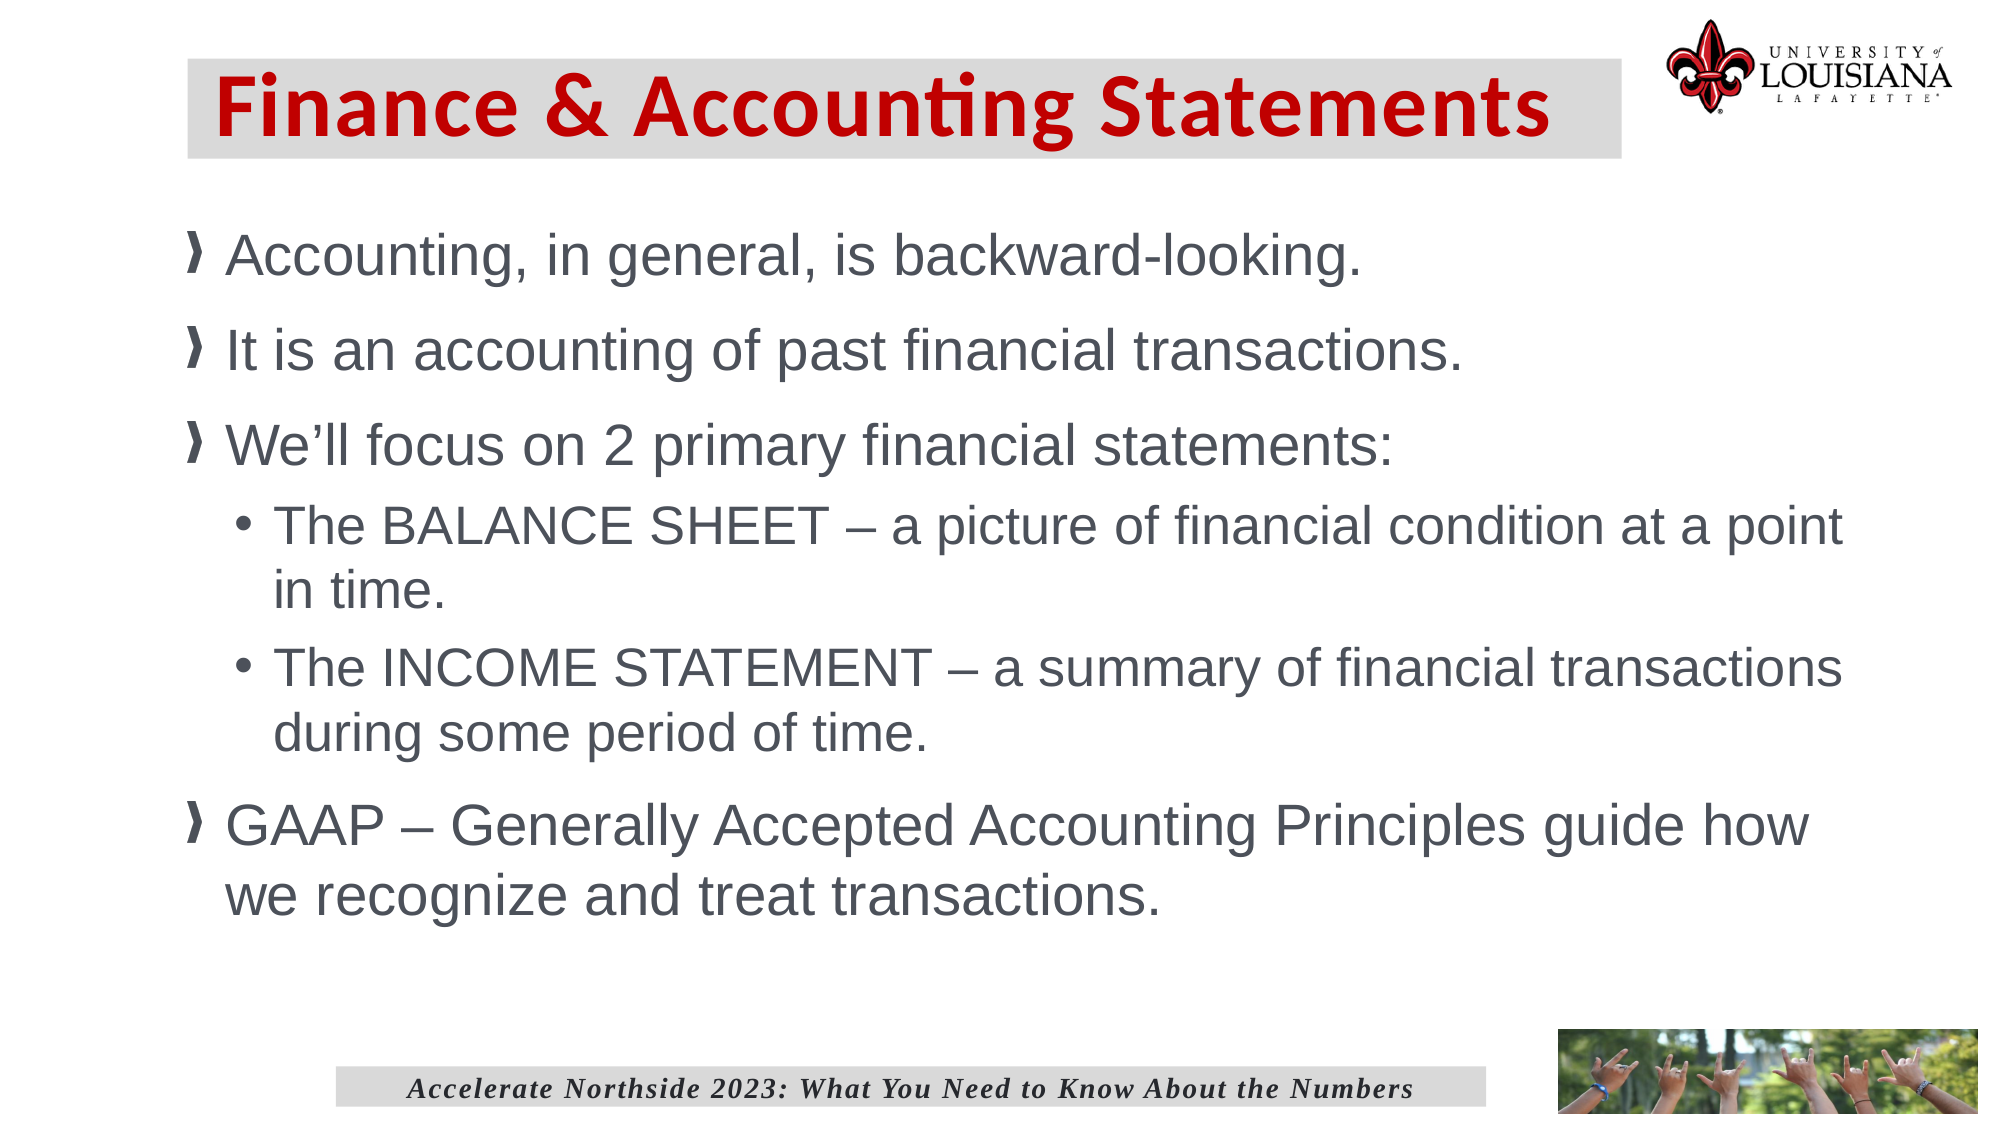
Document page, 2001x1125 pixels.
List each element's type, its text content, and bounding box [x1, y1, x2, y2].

picture [187, 231, 202, 273]
list Accounting, in general, is backward-looking. It is an accounting of past financial transactions. We’ll focus on 2 primary financial statements: The BALANCE SHEET – a picture of financial condition at a point in time. The INCOME STATEMENT – a summary of financial transactions during some period of time. GAAP – Generally Accepted Accounting Principles guide how we recognize and treat transactions. [187, 217, 1872, 981]
picture [187, 326, 202, 368]
text_box Accelerate Northside 2023: What You Need to Know About the Numbers [335, 1066, 1487, 1107]
title Finance & Accounting Statements [187, 58, 1622, 159]
picture [187, 801, 202, 843]
picture [1653, 8, 1978, 121]
picture [1558, 1029, 1978, 1114]
picture [187, 421, 202, 463]
